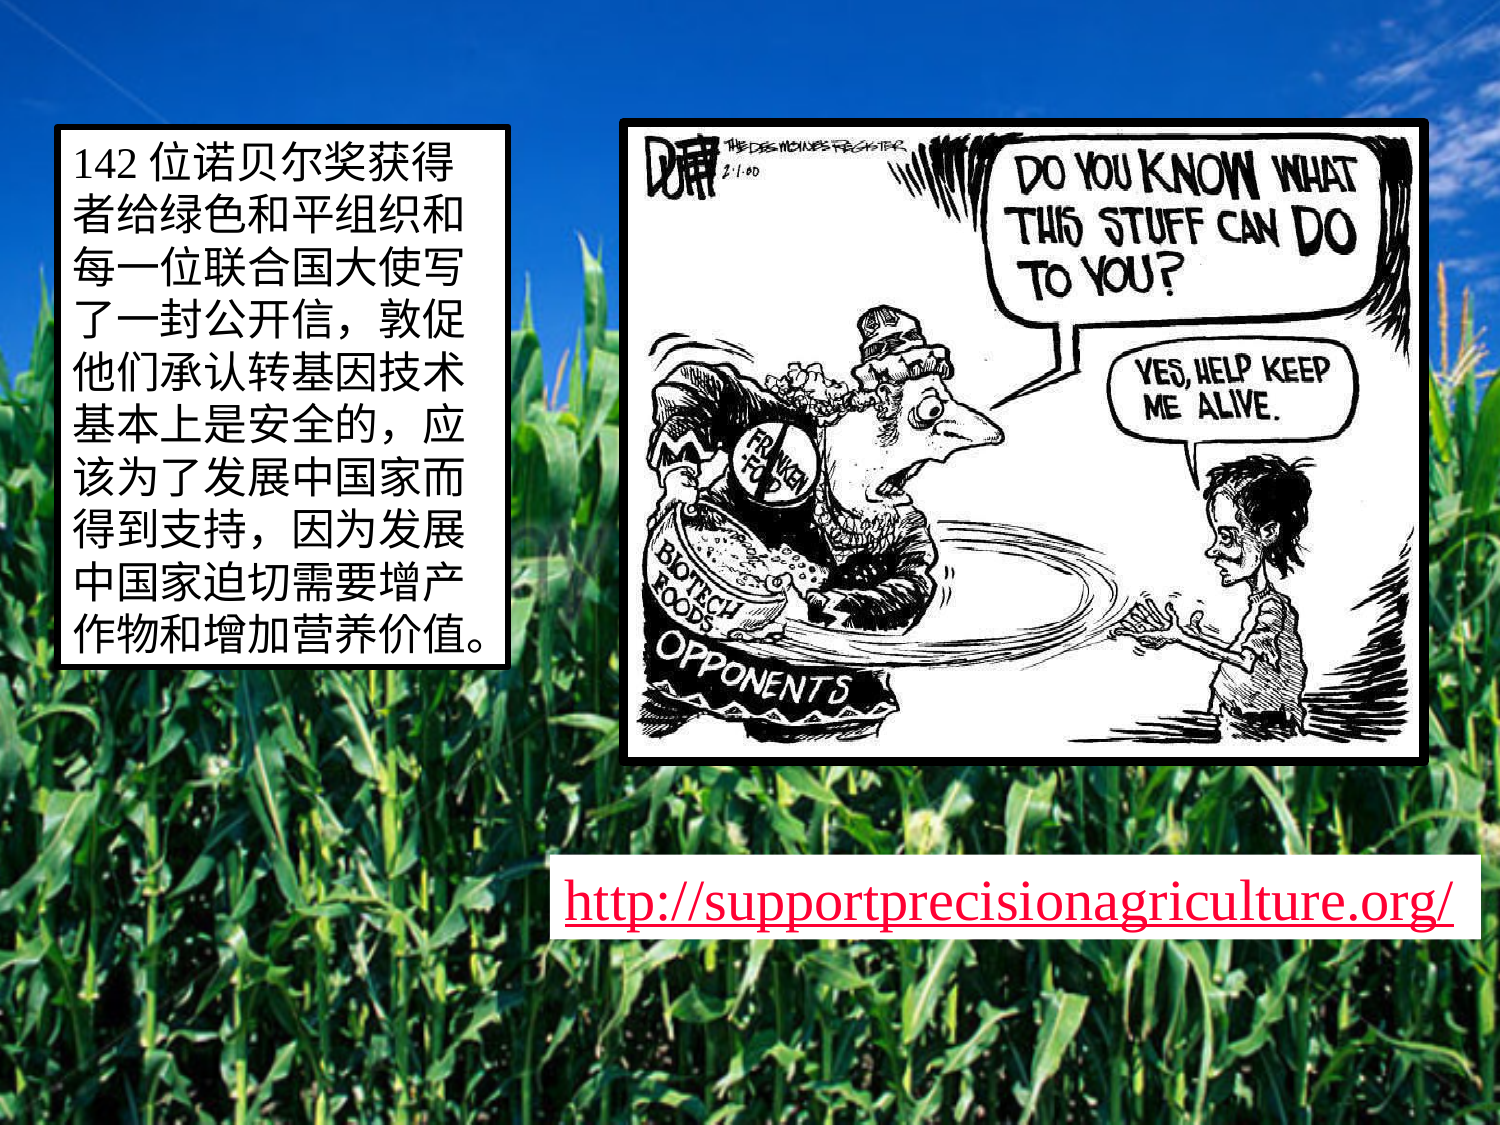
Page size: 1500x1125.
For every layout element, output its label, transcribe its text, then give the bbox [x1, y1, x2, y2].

text_box 142位诺贝尔奖获得者给绿色和平组织和每一位联合国大使写了一封公开信，敦促他们承认转基因技术基本上是安全的，应该为了发展中国家而得到支持，因为发展中国家迫切需要增产作物和增加营养价值。 [57, 127, 509, 667]
text_box http://supportprecisionagriculture.org/ [549, 854, 1481, 940]
picture [0, 0, 1500, 1125]
